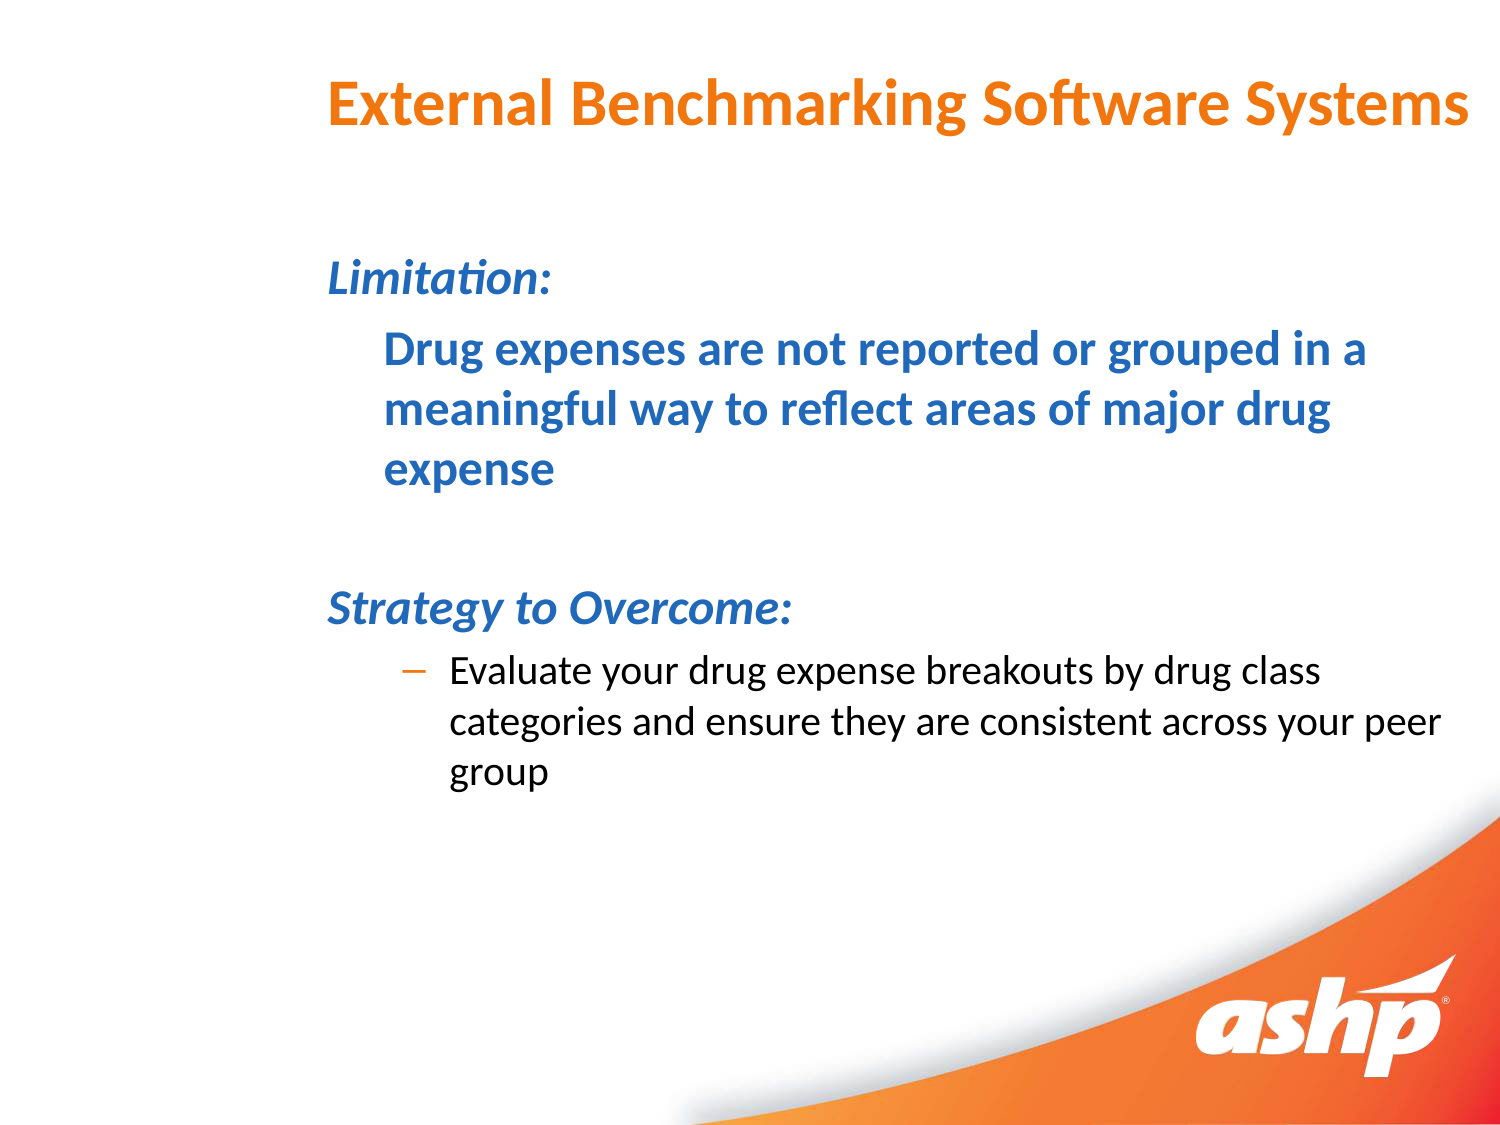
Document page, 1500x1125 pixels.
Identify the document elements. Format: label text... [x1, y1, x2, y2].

title External Benchmarking Software Systems [312, 5, 1500, 193]
list Limitation: Drug expenses are not reported or grouped in a meaningful way to reflect areas of major drug expense Strategy to Overcome: Evaluate your drug expense breakouts by drug class categories and ensure they are consistent across your peer group [312, 237, 1500, 1075]
picture [0, 0, 1500, 1125]
